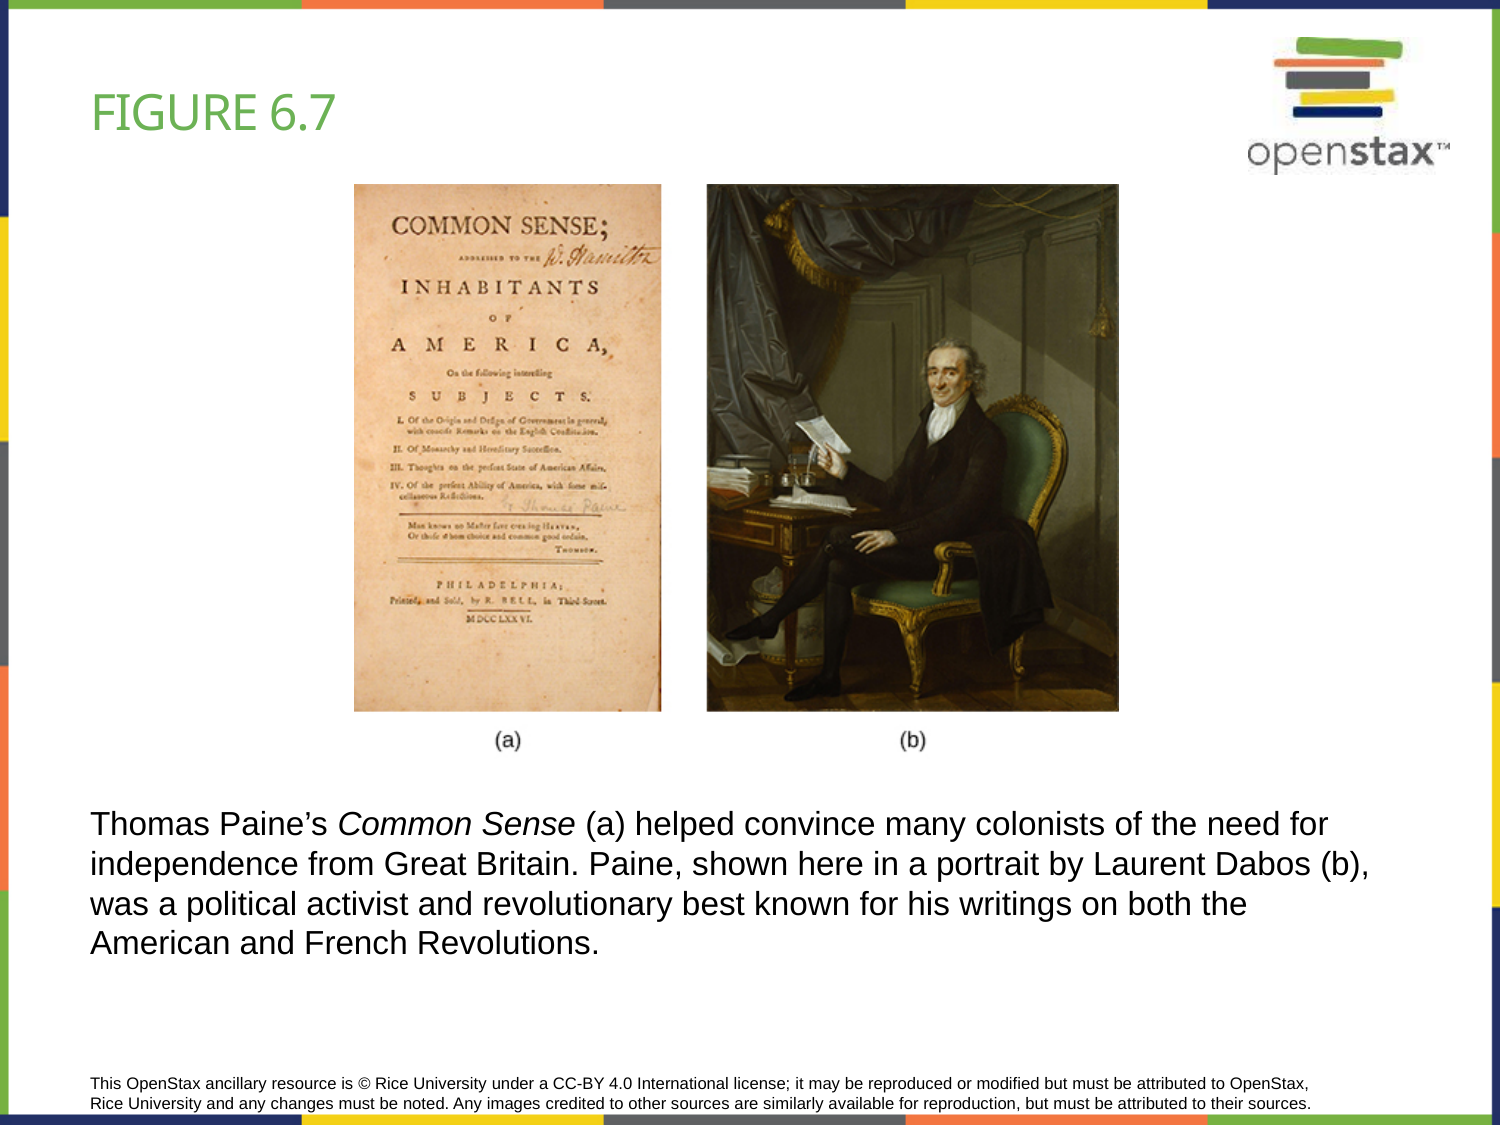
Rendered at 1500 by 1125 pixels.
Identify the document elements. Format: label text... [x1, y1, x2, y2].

title Figure 6.7 [75, 39, 1246, 148]
list Thomas Paine’s Common Sense (a) helped convince many colonists of the need for independence from Great Britain. Paine, shown here in a portrait by Laurent Dabos (b), was a political activist and revolutionary best known for his writings on both the American and French Revolutions. [75, 794, 1398, 986]
picture [0, 0, 1500, 1125]
footer This OpenStax ancillary resource is © Rice University under a CC-BY 4.0 International license; it may be reproduced or modified but must be attributed to OpenStax, Rice University and any changes must be noted. Any images credited to other sources are similarly available for reproduction, but must be attributed to their sources. [75, 1065, 1339, 1112]
